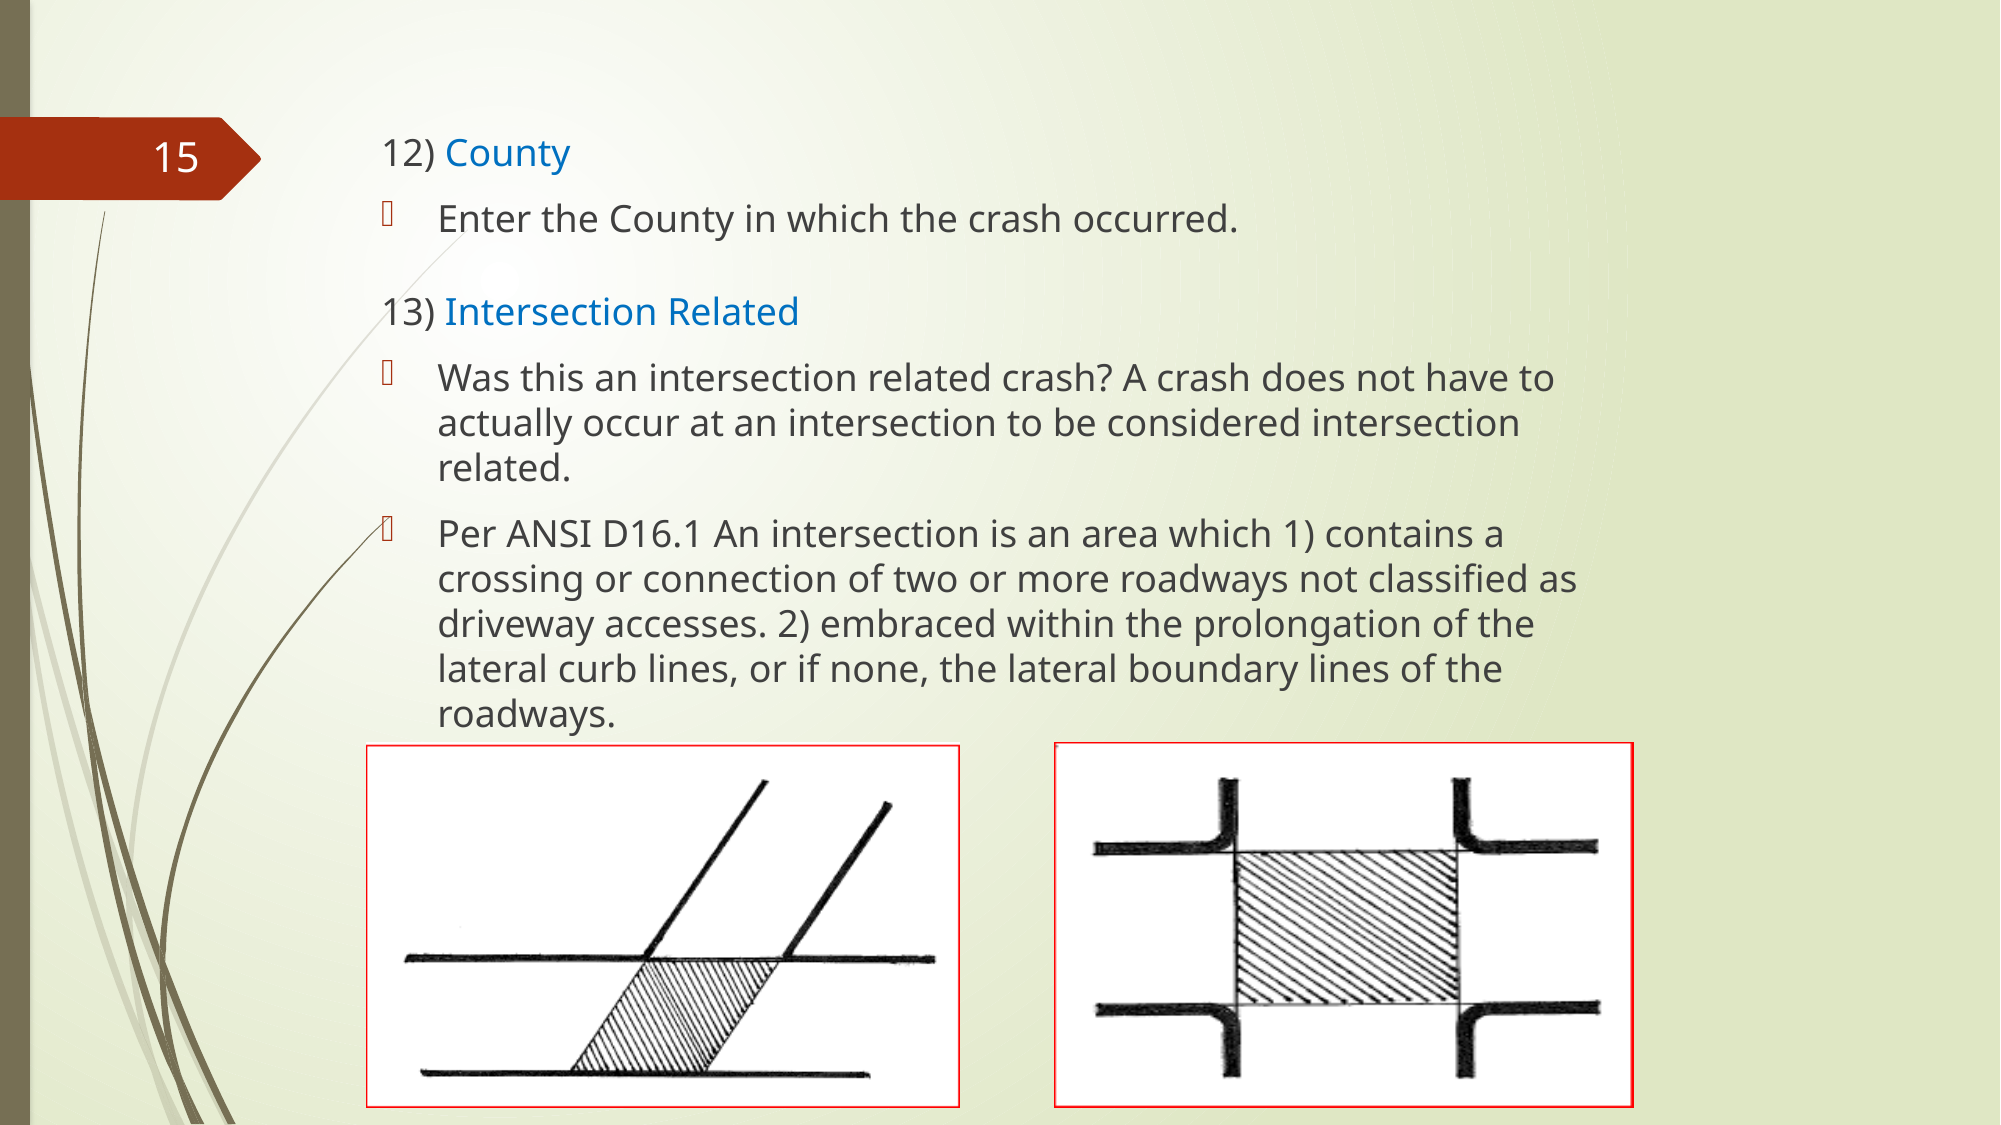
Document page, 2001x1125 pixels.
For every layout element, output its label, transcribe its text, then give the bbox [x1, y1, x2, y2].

slide_number 15 [87, 129, 216, 190]
picture [365, 741, 960, 1109]
picture [1053, 741, 1635, 1109]
list 12) County Enter the County in which the crash occurred. 13) Intersection Related Was this an intersection related crash? A crash does not have to actually occur at an intersection to be considered intersection related. Per ANSI D16.1 An intersection is an area which 1) contains a crossing or connection of two or more roadways not classified as driveway accesses. 2) embraced within the prolongation of the lateral curb lines, or if none, the lateral boundary lines of the roadways. [366, 121, 1634, 1108]
